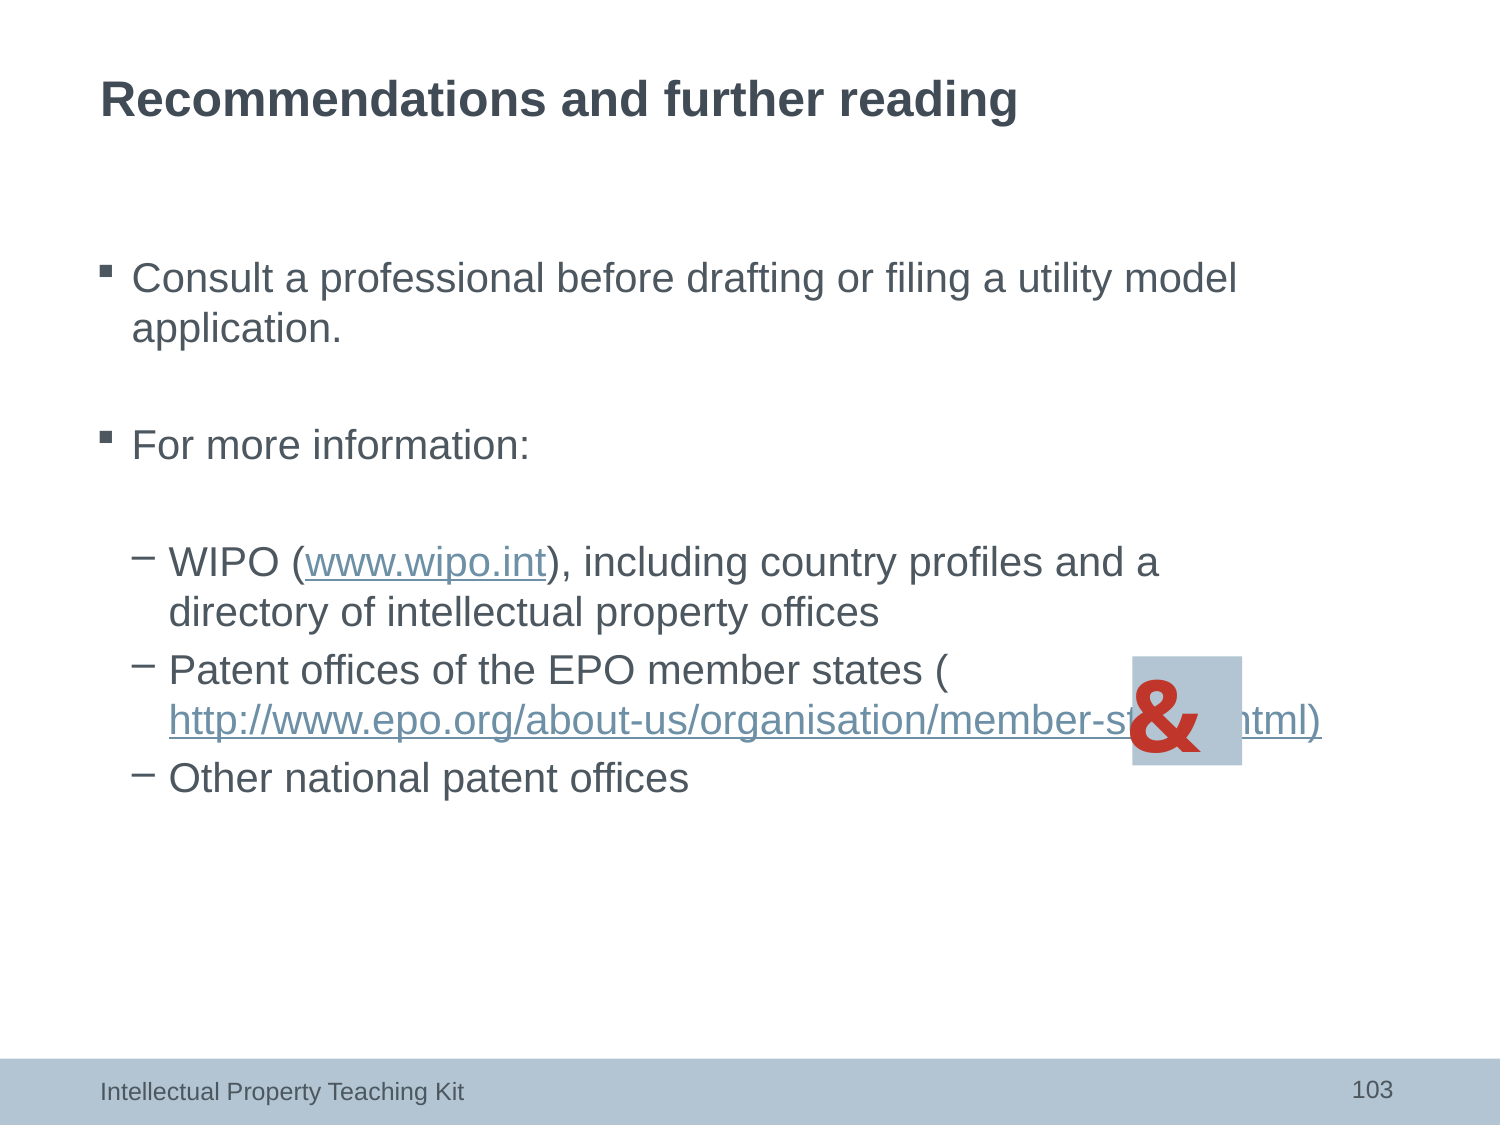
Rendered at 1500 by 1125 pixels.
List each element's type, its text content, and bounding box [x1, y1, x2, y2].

title Recommendations and further reading [100, 66, 1400, 220]
text_box Consult a professional before drafting or filing a utility model application. For more information: WIPO (www.wipo.int), including country profiles and a directory of intellectual property offices Patent offices of the EPO member states (http://www.epo.org/about-us/organisation/member-states.html) Other national patent offices [81, 243, 1346, 1047]
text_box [1111, 645, 1266, 805]
footer Intellectual Property Teaching Kit [100, 1074, 1294, 1125]
text_box 103 [1269, 1070, 1394, 1106]
